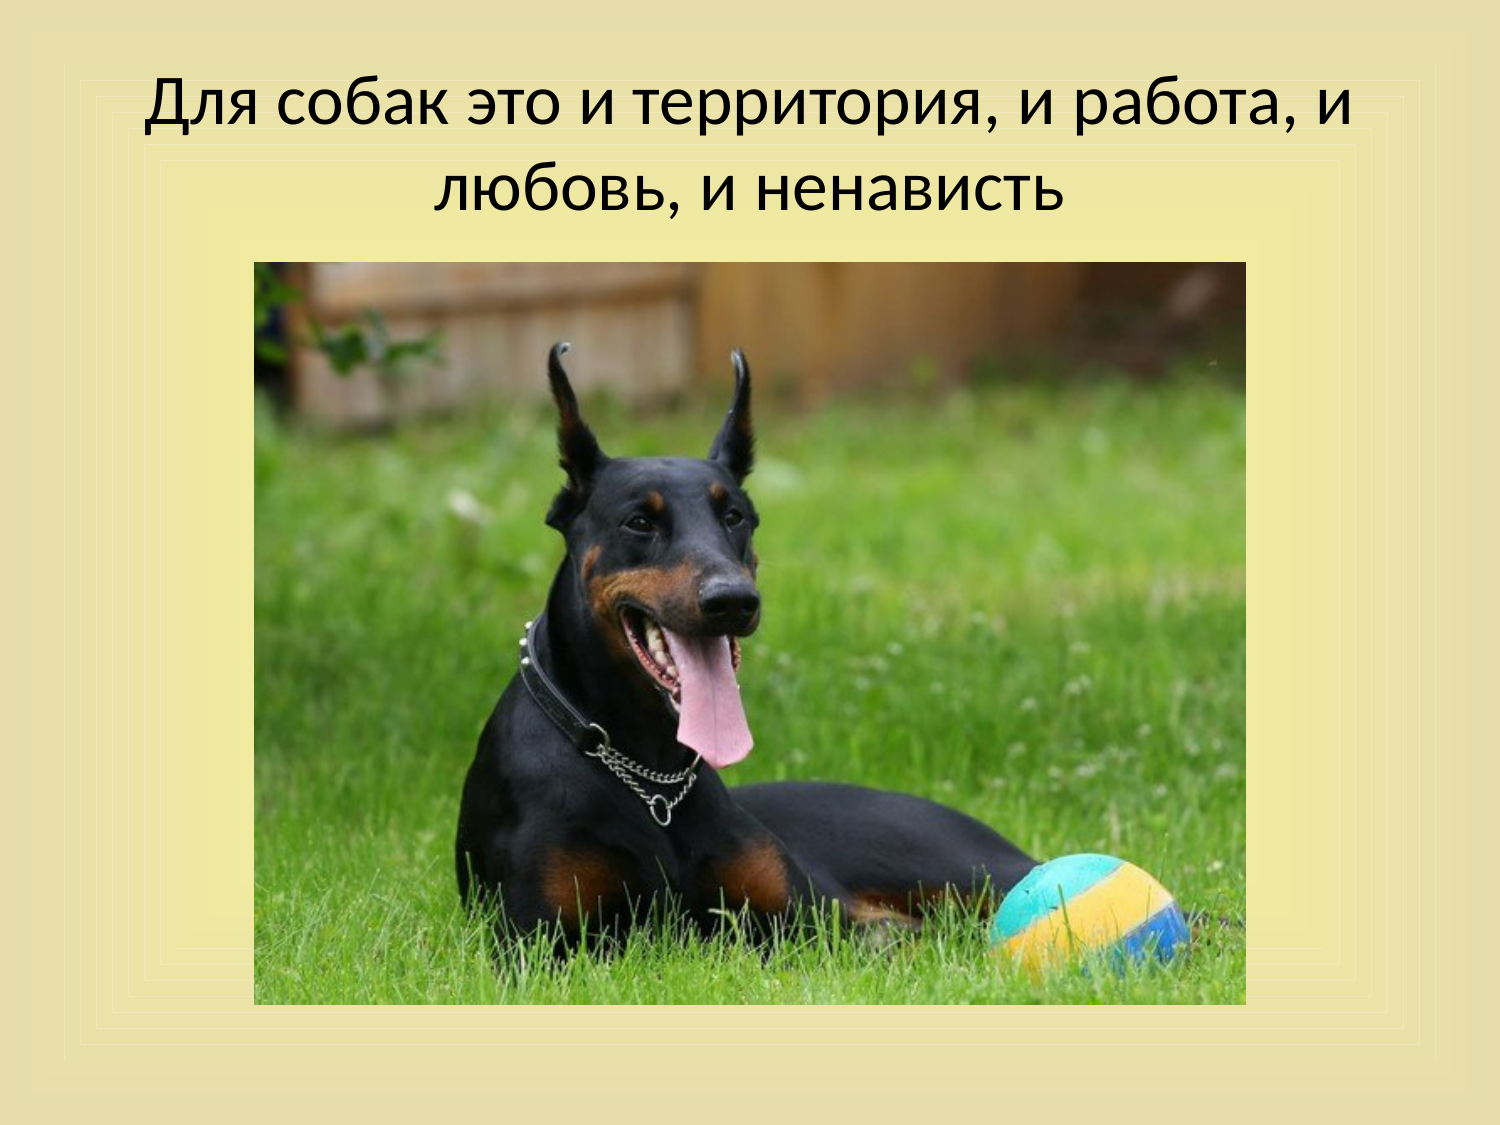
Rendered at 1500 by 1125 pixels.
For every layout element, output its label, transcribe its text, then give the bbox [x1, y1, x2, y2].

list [254, 262, 1246, 1006]
title Для собак это и территория, и работа, и любовь, и ненависть [75, 45, 1425, 233]
